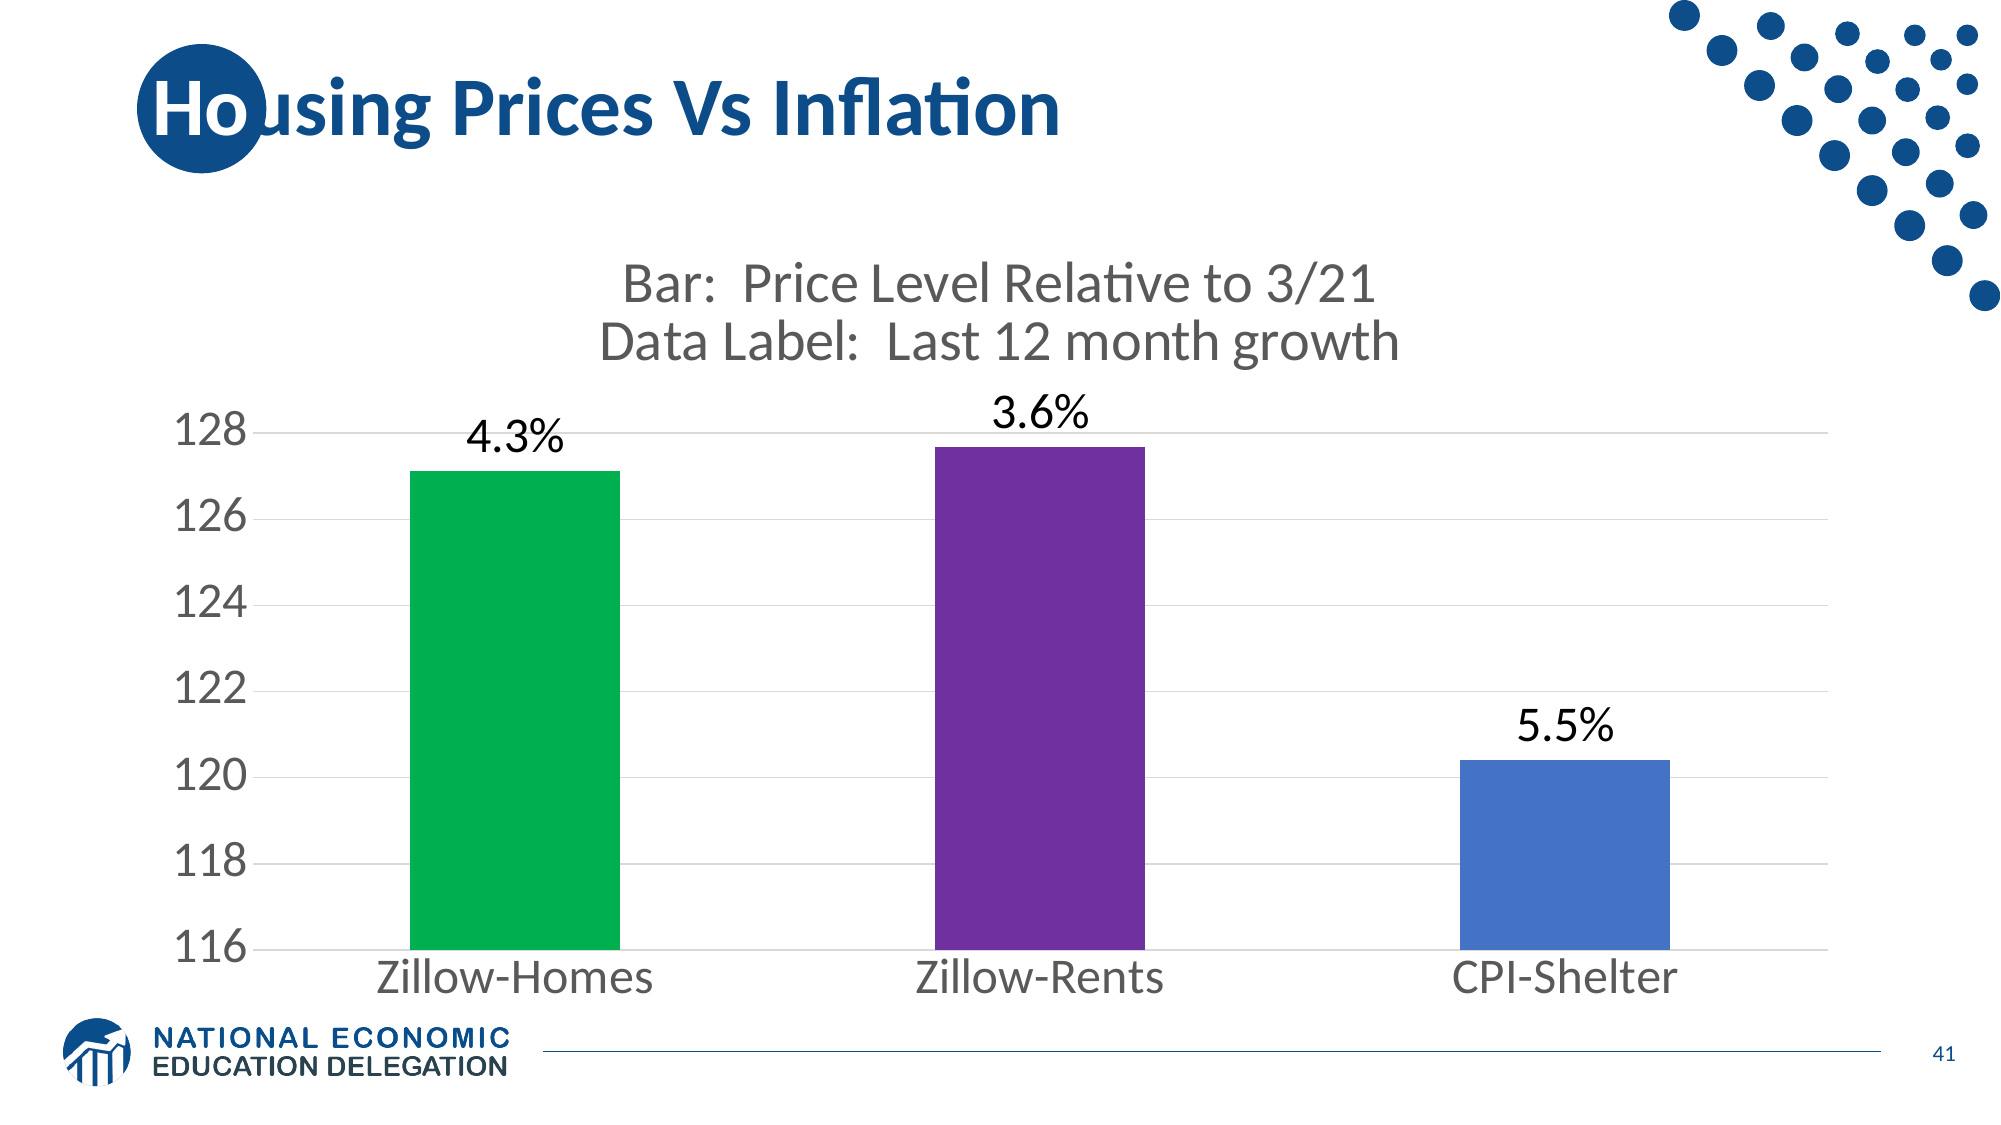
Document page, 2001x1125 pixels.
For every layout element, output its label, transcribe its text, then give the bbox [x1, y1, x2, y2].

chart [137, 217, 1863, 1022]
title Housing Prices Vs Inflation [137, 0, 1863, 217]
slide_number 41 [1521, 1022, 1972, 1082]
picture [55, 1013, 520, 1091]
